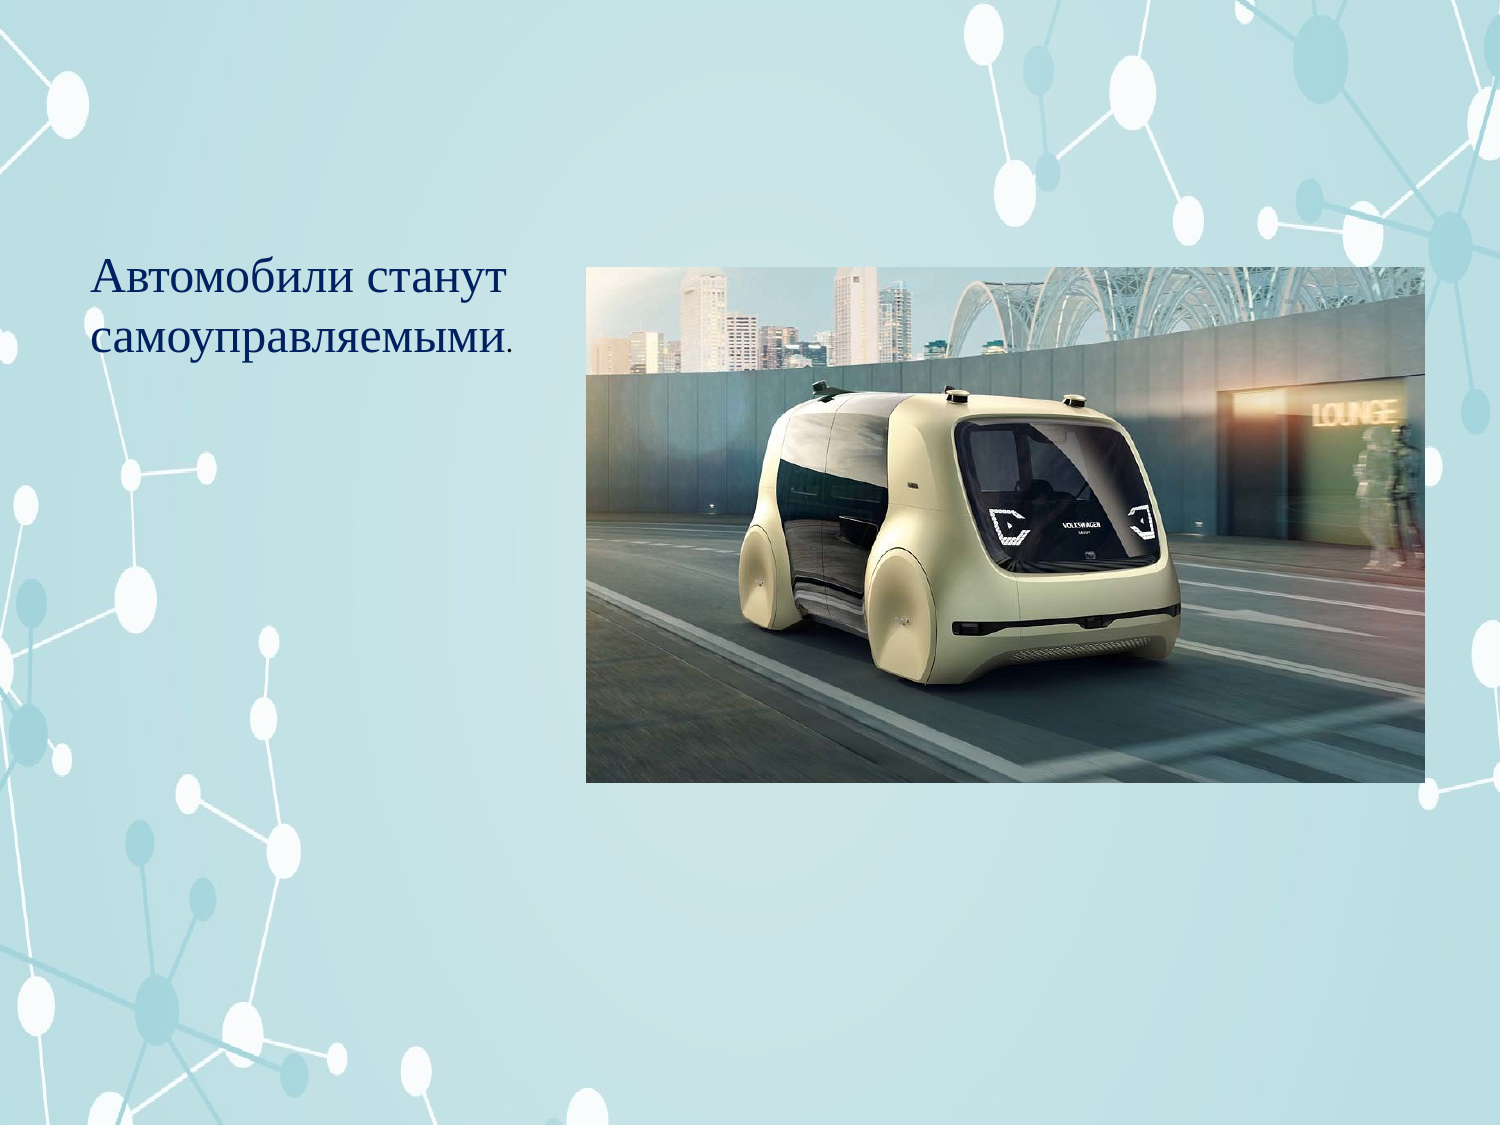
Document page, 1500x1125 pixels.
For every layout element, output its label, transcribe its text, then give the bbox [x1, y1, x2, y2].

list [586, 267, 1426, 783]
list Автомобили станут самоуправляемыми. [75, 235, 569, 1005]
picture [0, 0, 1500, 1125]
